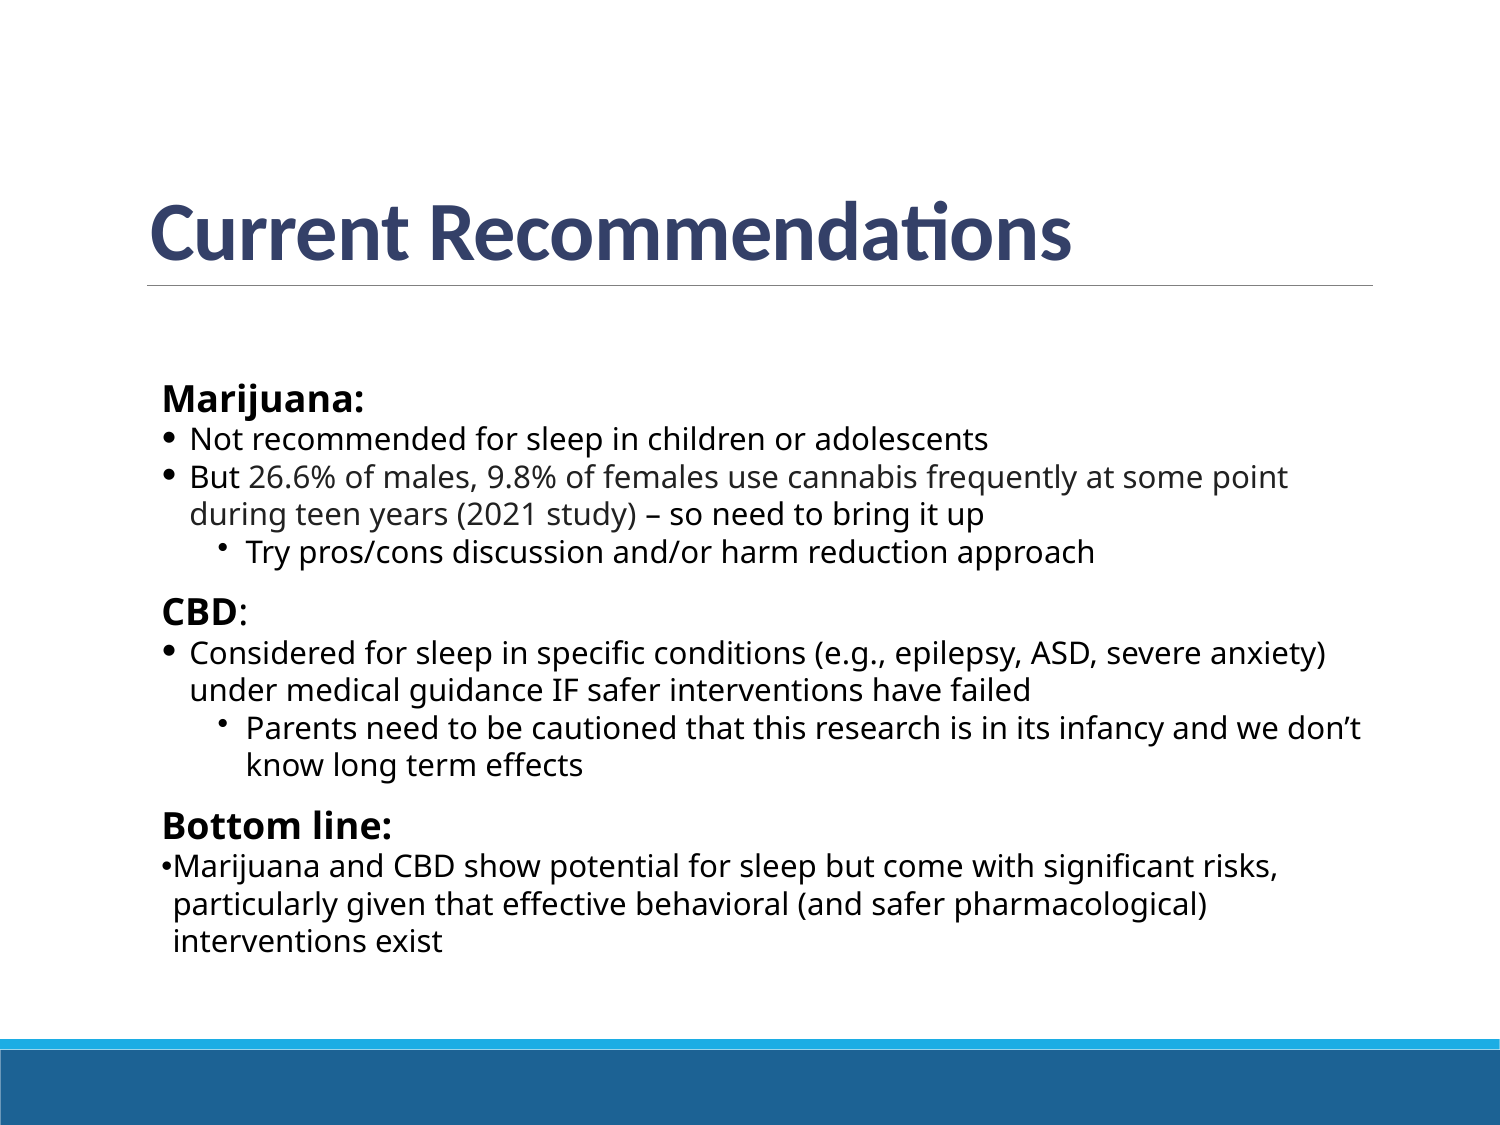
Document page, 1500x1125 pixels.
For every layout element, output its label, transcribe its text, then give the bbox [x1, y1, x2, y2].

title Current Recommendations [134, 47, 1373, 285]
list Marijuana: Not recommended for sleep in children or adolescents But 26.6% of males, 9.8% of females use cannabis frequently at some point during teen years (2021 study) – so need to bring it up Try pros/cons discussion and/or harm reduction approach CBD: Considered for sleep in specific conditions (e.g., epilepsy, ASD, severe anxiety) under medical guidance IF safer interventions have failed Parents need to be cautioned that this research is in its infancy and we don’t know long term effects Bottom line: Marijuana and CBD show potential for sleep but come with significant risks, particularly given that effective behavioral (and safer pharmacological) interventions exist [150, 367, 1403, 985]
